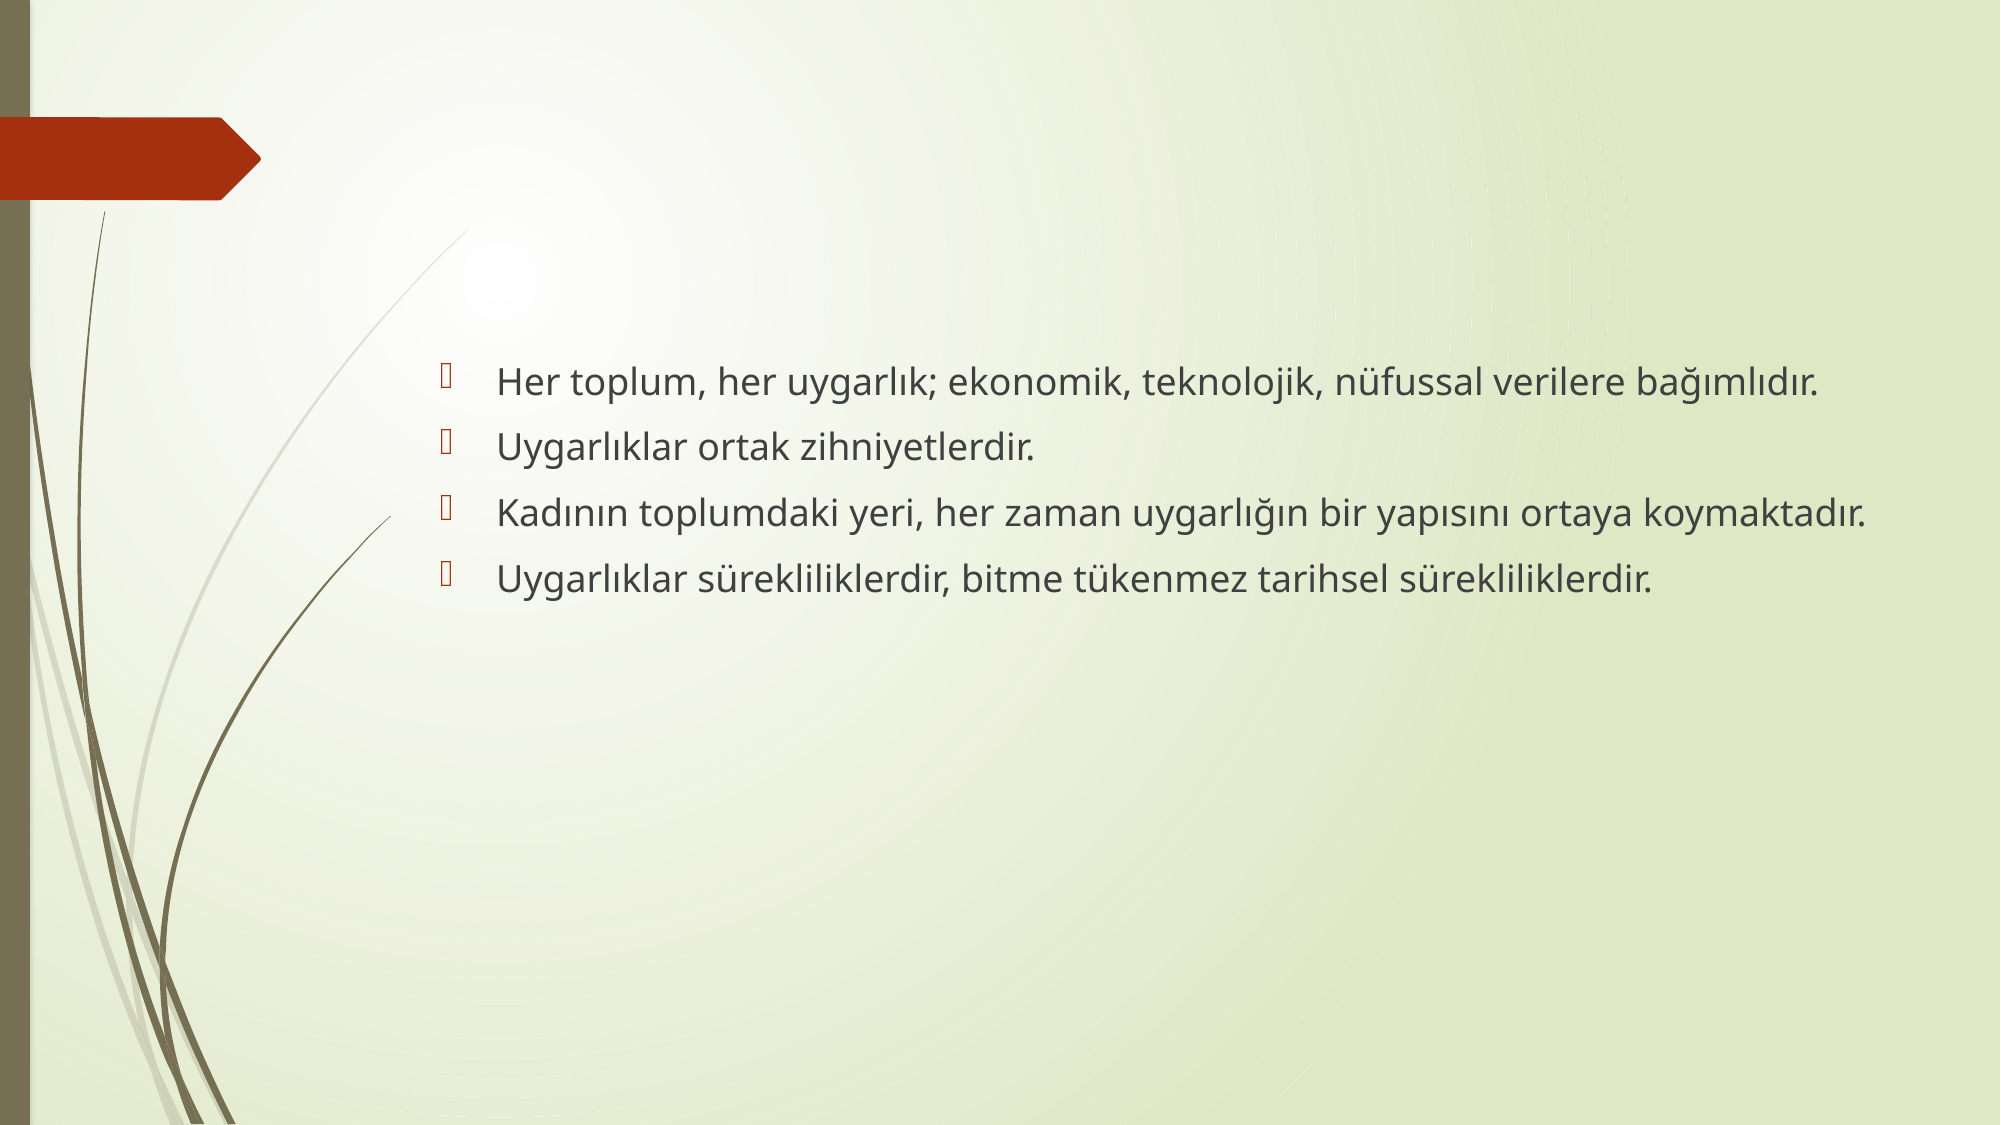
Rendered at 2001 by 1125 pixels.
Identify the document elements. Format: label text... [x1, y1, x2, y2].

list Her toplum, her uygarlık; ekonomik, teknolojik, nüfussal verilere bağımlıdır. Uygarlıklar ortak zihniyetlerdir. Kadının toplumdaki yeri, her zaman uygarlığın bir yapısını ortaya koymaktadır. Uygarlıklar sürekliliklerdir, bitme tükenmez tarihsel sürekliliklerdir. [424, 350, 1888, 970]
